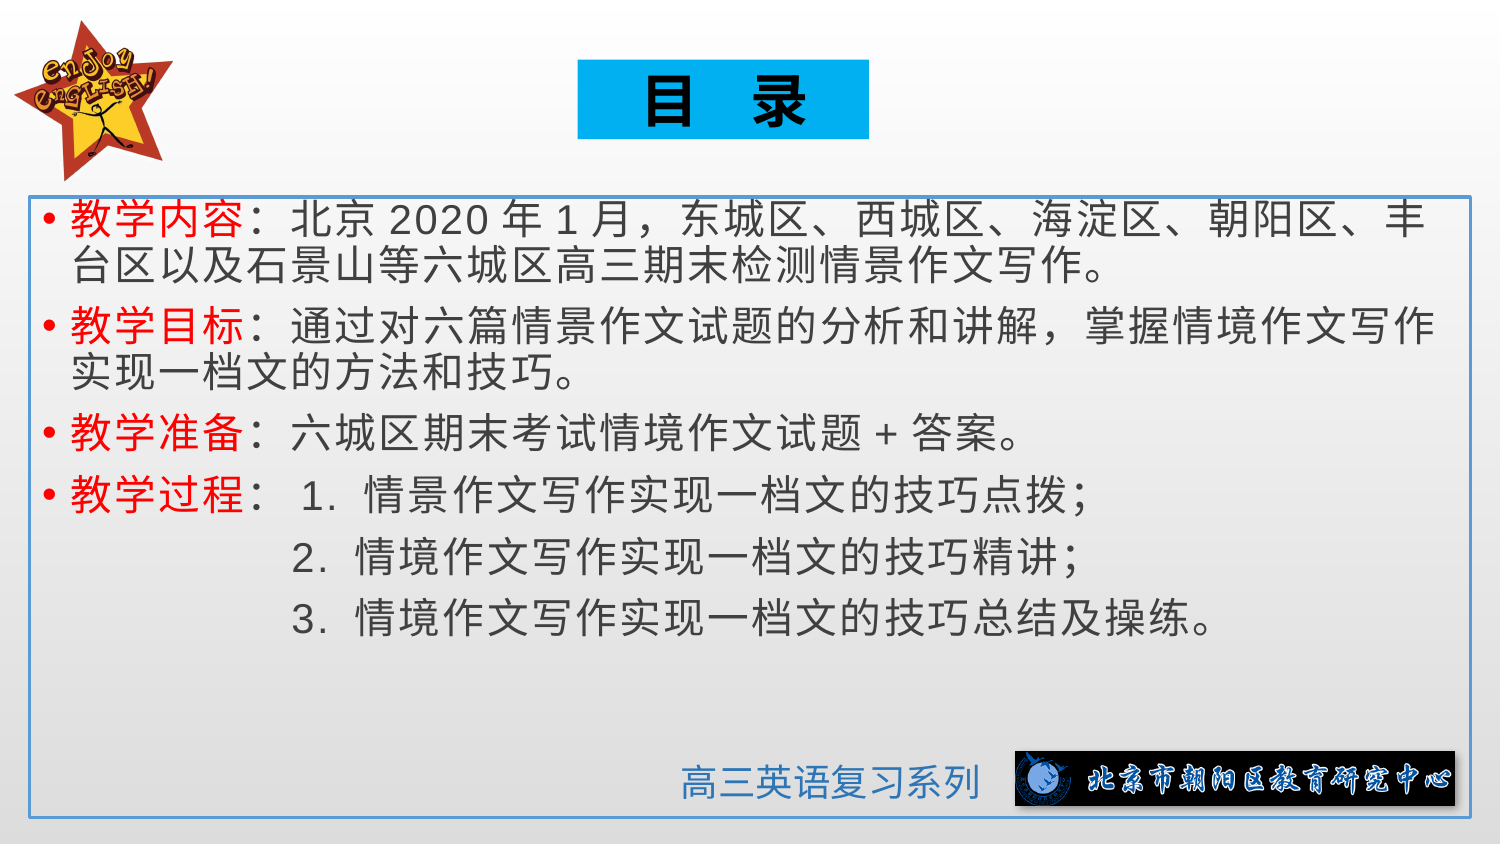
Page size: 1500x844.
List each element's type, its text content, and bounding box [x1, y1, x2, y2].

title 目 录 [577, 59, 869, 140]
text_box 高三英语复习系列 [665, 751, 1001, 811]
picture [1015, 751, 1455, 806]
picture [2, 4, 193, 187]
list 教学内容：北京2020年1月，东城区、西城区、海淀区、朝阳区、丰台区以及石景山等六城区高三期末检测情景作文写作。 教学目标：通过对六篇情景作文试题的分析和讲解，掌握情境作文写作实现一档文的方法和技巧。 教学准备：六城区期末考试情境作文试题+答案。 教学过程：1. 情景作文写作实现一档文的技巧点拨； 2. 情境作文写作实现一档文的技巧精讲； 3. 情境作文写作实现一档文的技巧总结及操练。 [29, 196, 1471, 818]
